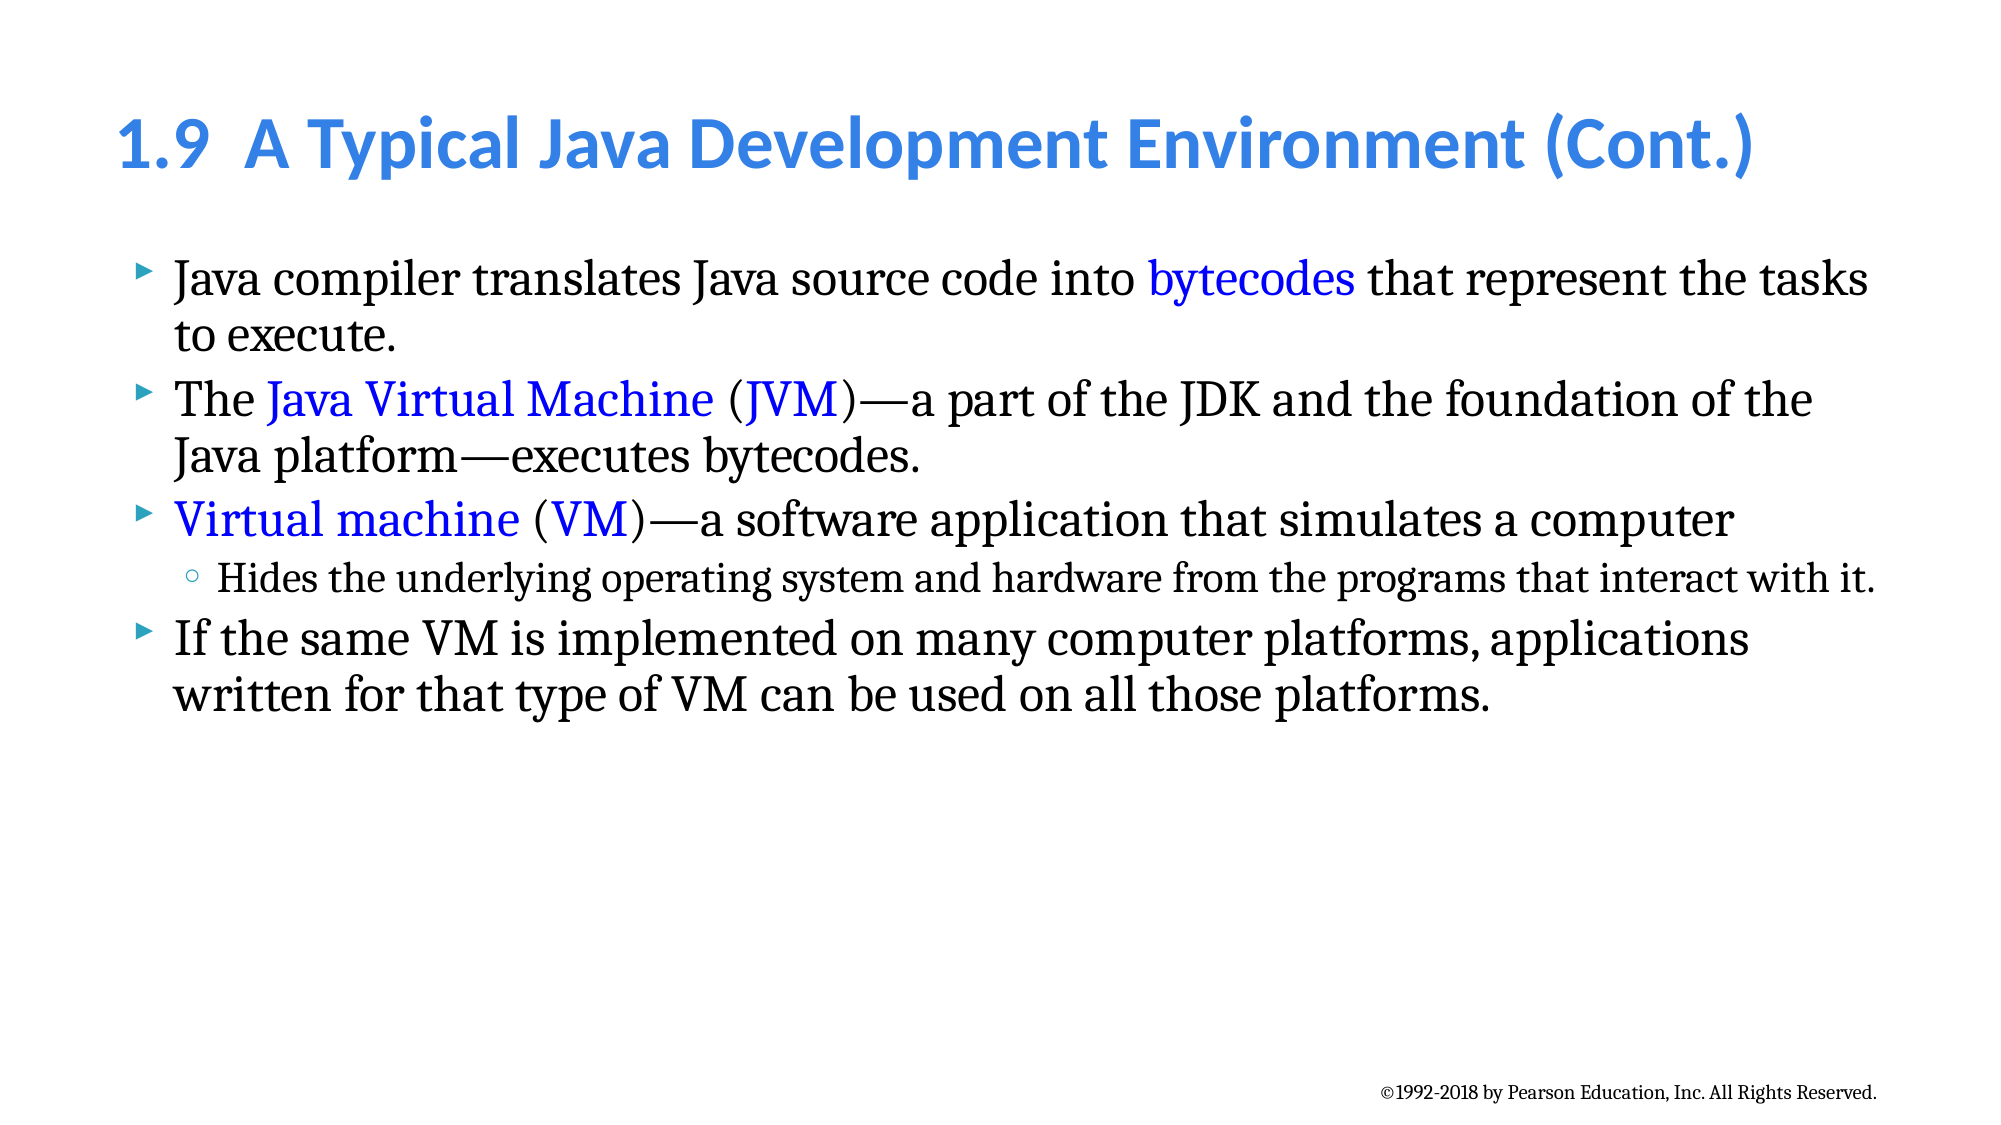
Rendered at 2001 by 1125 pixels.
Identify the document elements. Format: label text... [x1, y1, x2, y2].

title 1.9 A Typical Java Development Environment (Cont.) [99, 45, 1900, 233]
footer ©1992-2018 by Pearson Education, Inc. All Rights Reserved. [736, 1051, 1892, 1112]
list Java compiler translates Java source code into bytecodes that represent the tasks to execute. The Java Virtual Machine (JVM)—a part of the JDK and the foundation of the Java platform—executes bytecodes. Virtual machine (VM)—a software application that simulates a computer Hides the underlying operating system and hardware from the programs that interact with it. If the same VM is implemented on many computer platforms, applications written for that type of VM can be used on all those platforms. [99, 242, 1900, 986]
